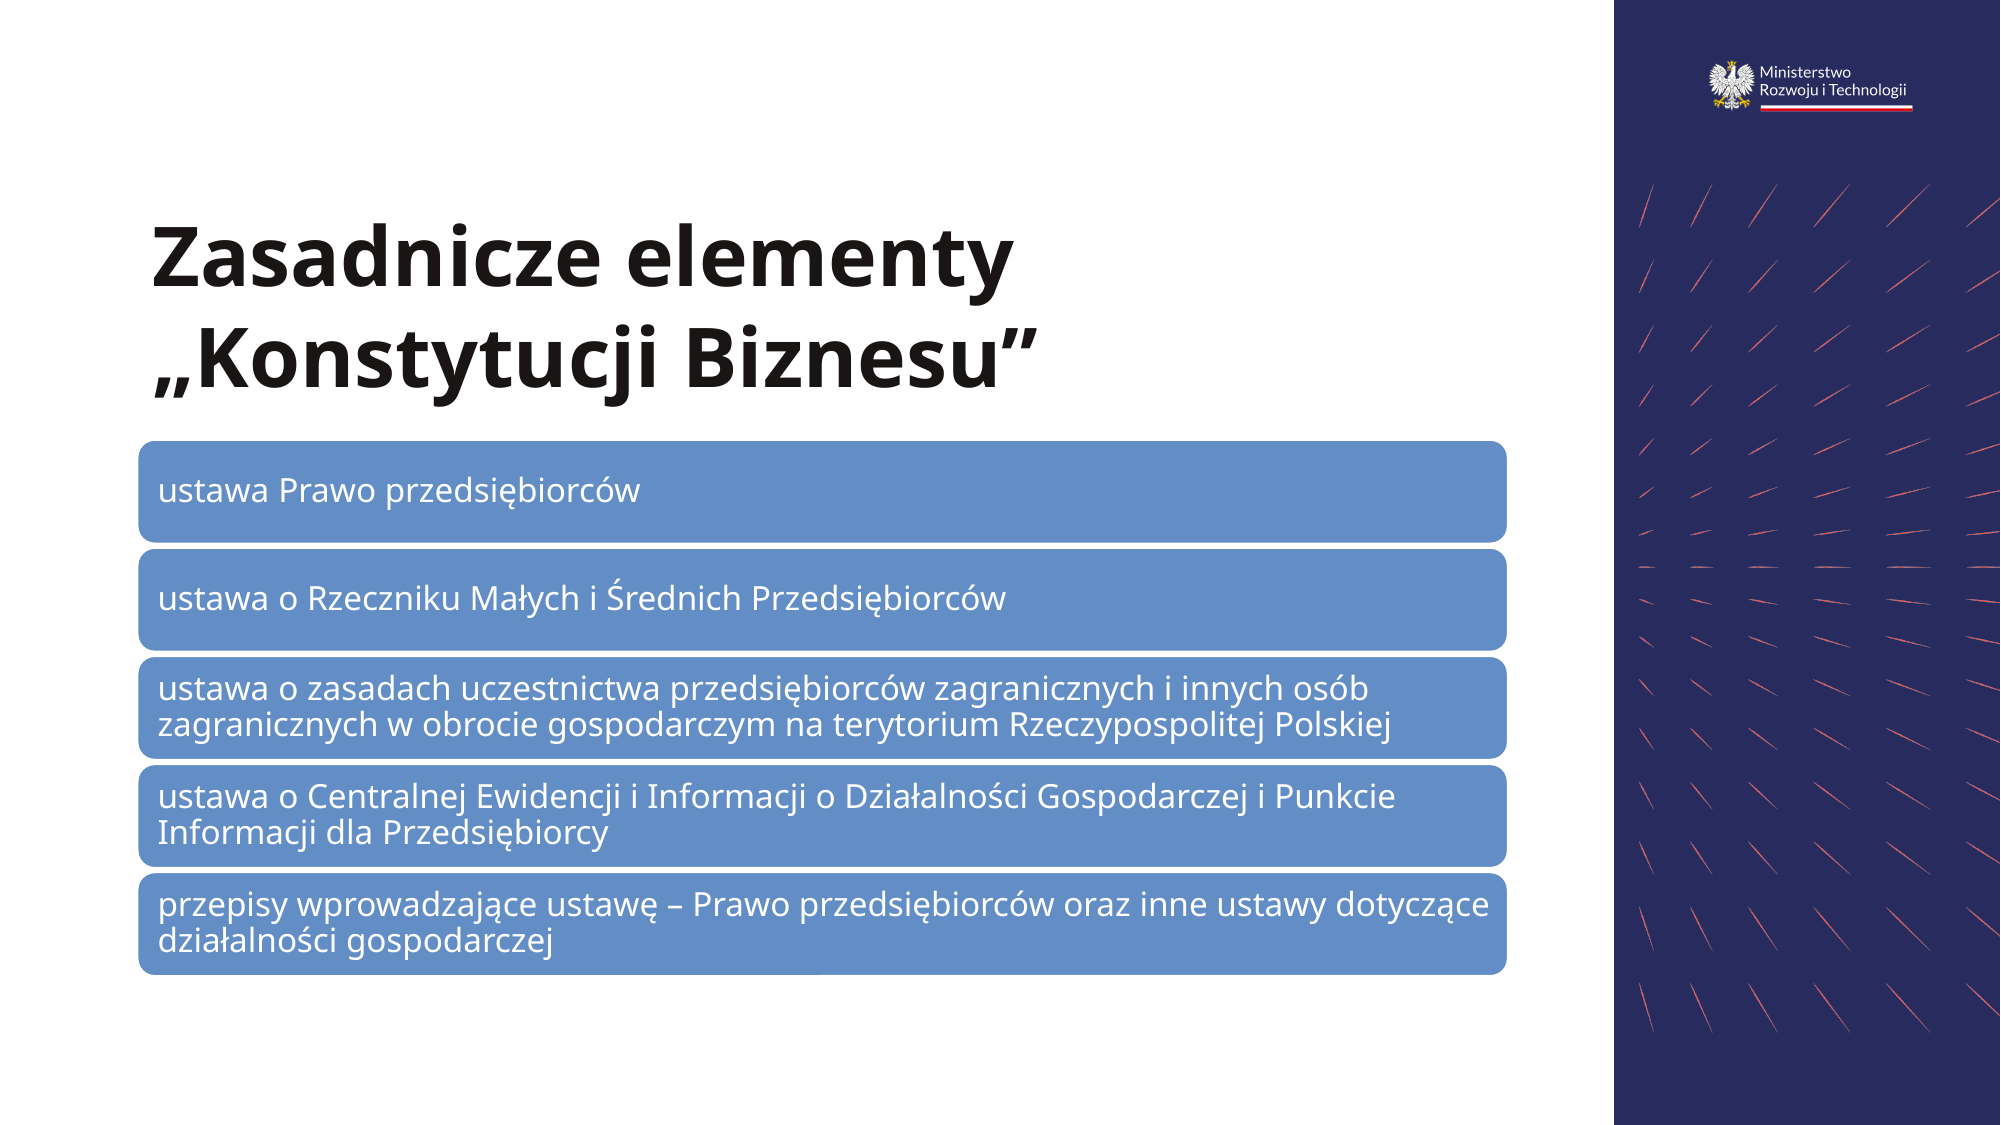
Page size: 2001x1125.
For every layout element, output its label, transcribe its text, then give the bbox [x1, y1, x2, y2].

title Zasadnicze elementy „Konstytucji Biznesu” [137, 197, 1508, 416]
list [137, 437, 1508, 979]
picture [1697, 48, 1924, 123]
picture [1614, 157, 2000, 1050]
